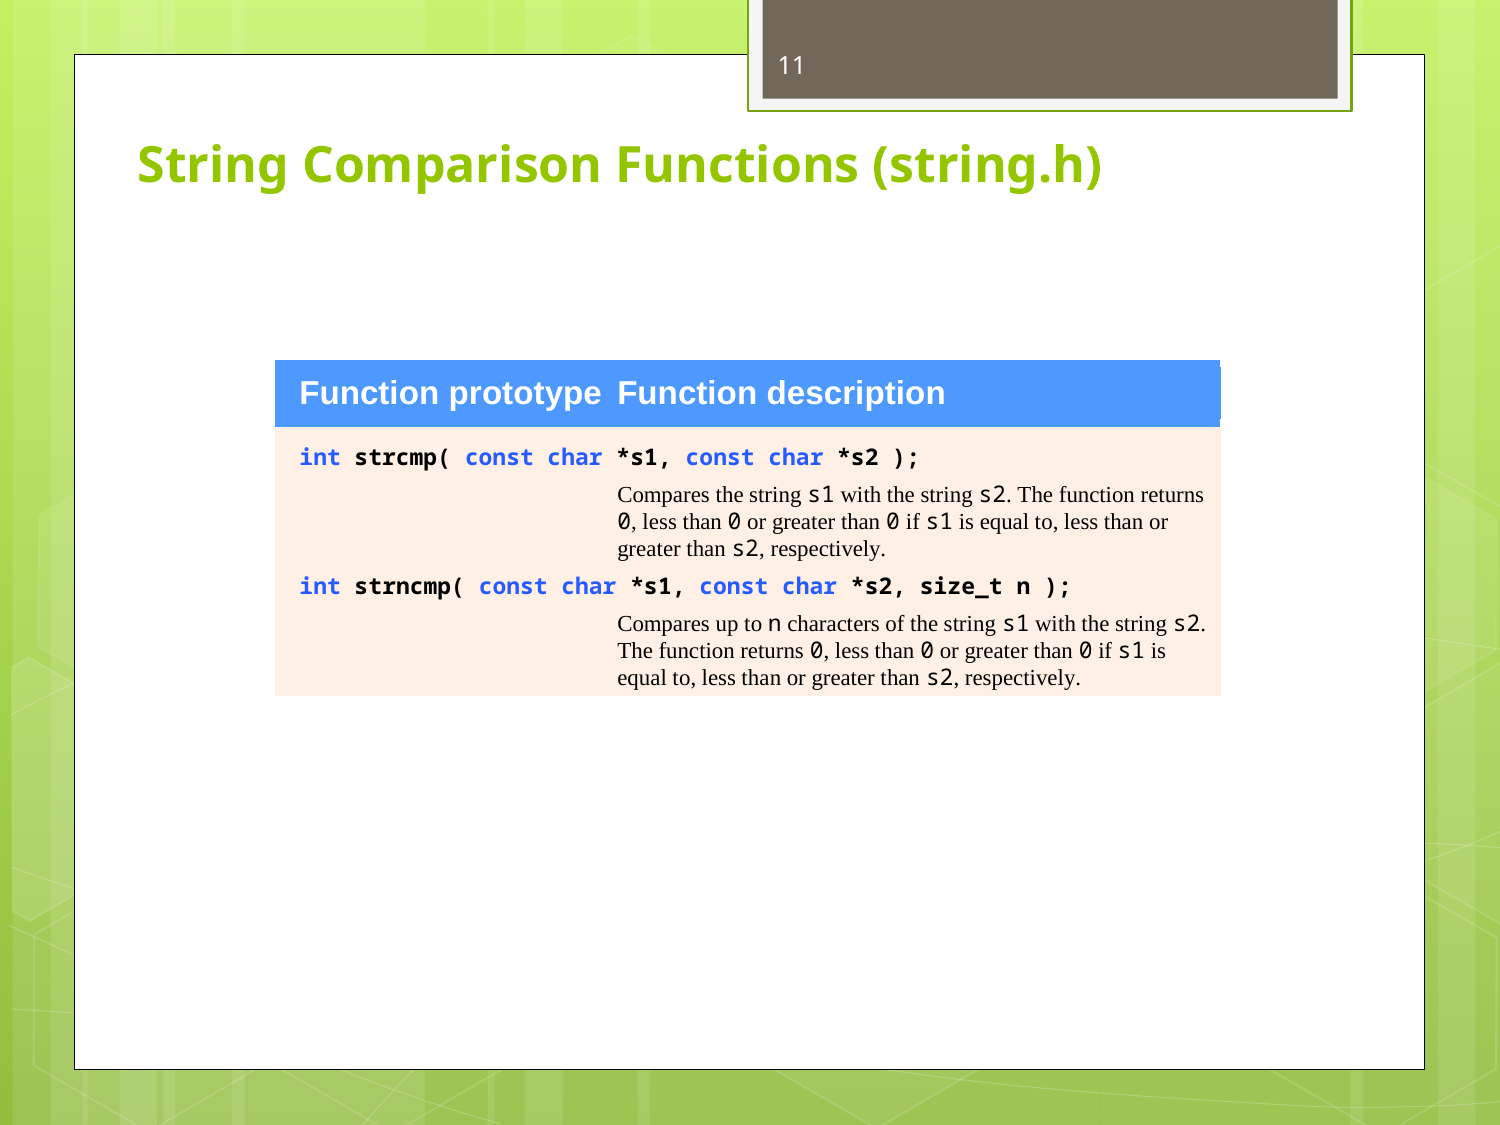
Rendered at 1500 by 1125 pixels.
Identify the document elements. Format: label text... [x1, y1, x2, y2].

title String Comparison Functions (string.h) [122, 87, 1275, 200]
slide_number 11 [762, 36, 982, 97]
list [266, 359, 1229, 726]
footer [849, 1037, 1425, 1098]
